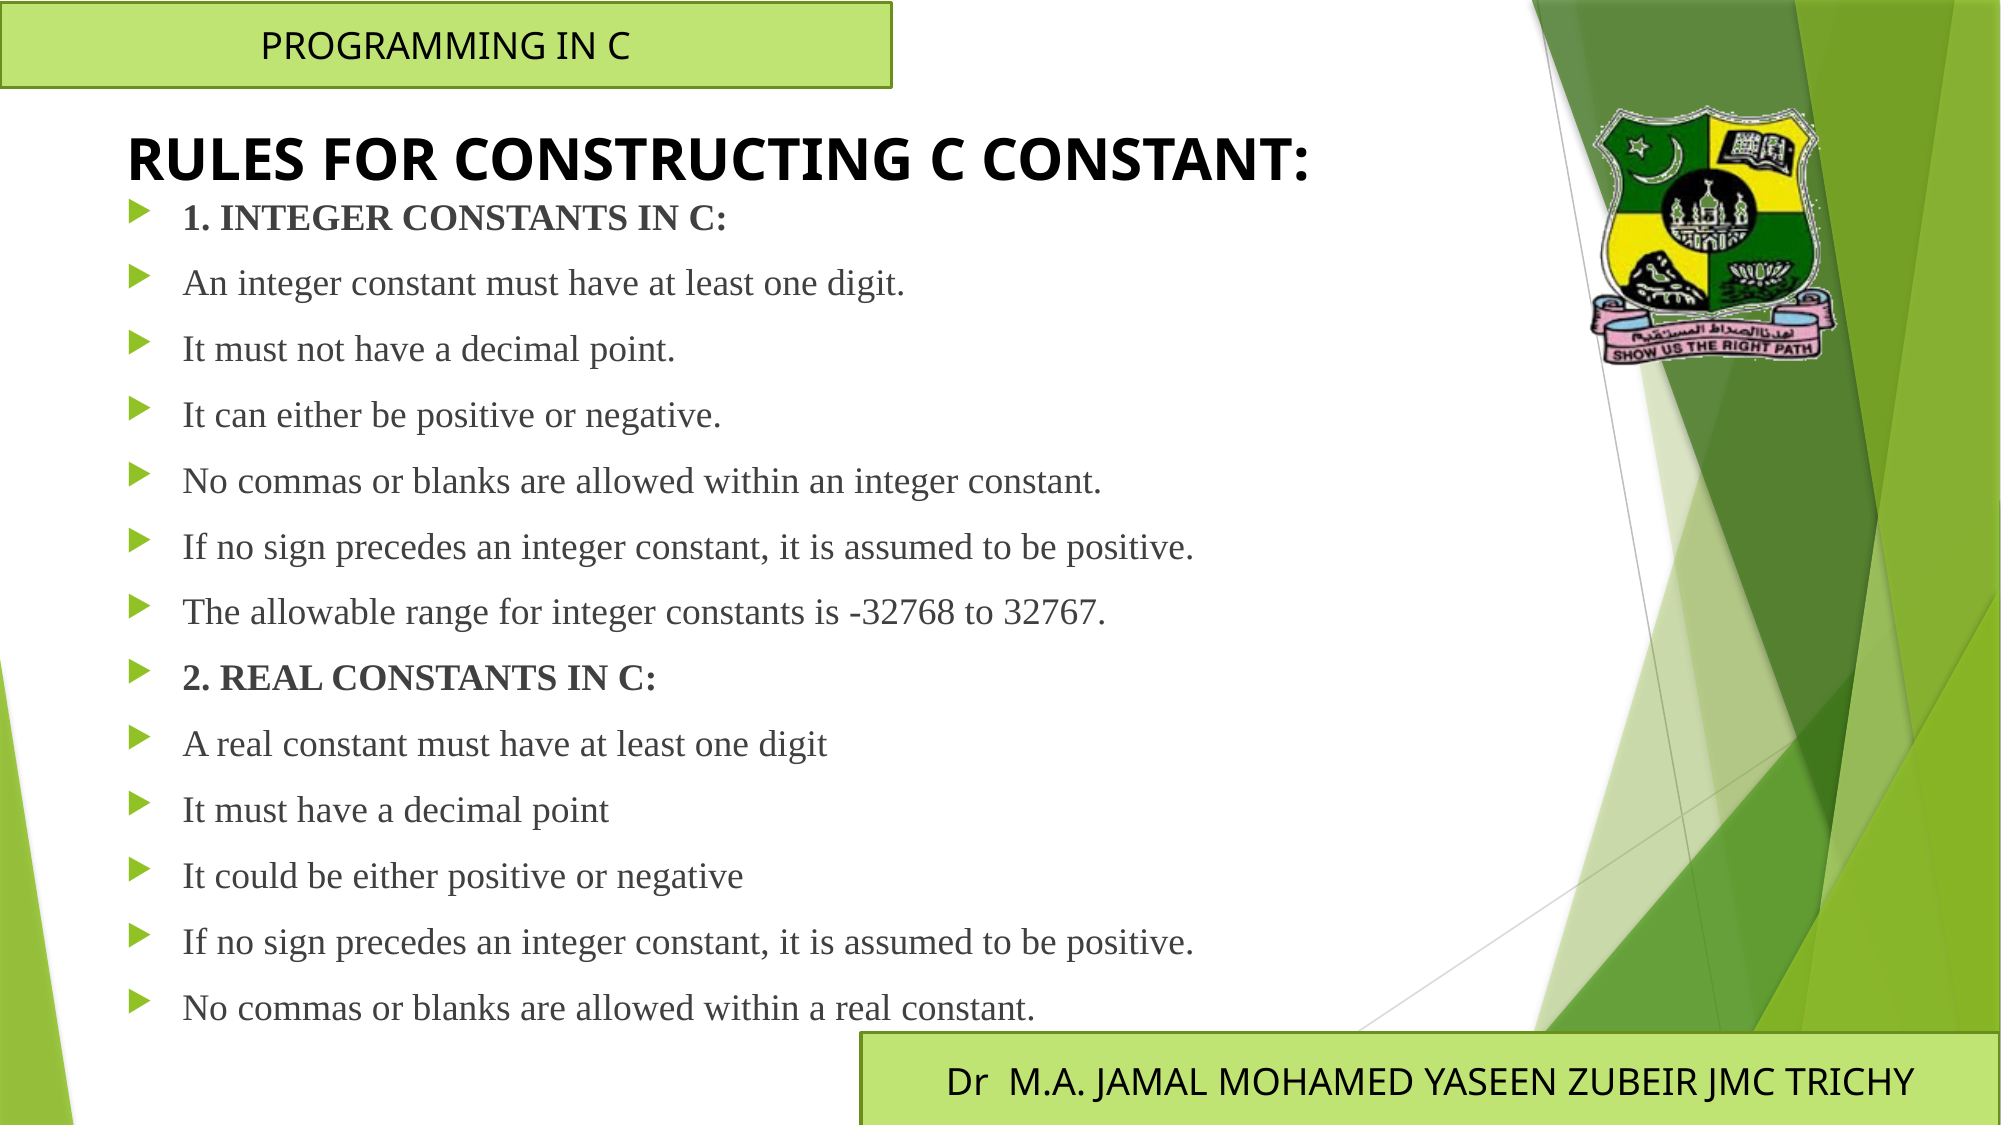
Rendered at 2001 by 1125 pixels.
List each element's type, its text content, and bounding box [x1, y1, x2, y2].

text_box PROGRAMMING IN C [0, 1, 893, 89]
title RULES FOR CONSTRUCTING C CONSTANT: [111, 114, 1522, 184]
list 1. INTEGER CONSTANTS IN C: An integer constant must have at least one digit. It must not have a decimal point. It can either be positive or negative. No commas or blanks are allowed within an integer constant. If no sign precedes an integer constant, it is assumed to be positive. The allowable range for integer constants is -32768 to 32767. 2. REAL CONSTANTS IN C: A real constant must have at least one digit It must have a decimal point It could be either positive or negative If no sign precedes an integer constant, it is assumed to be positive. No commas or blanks are allowed within a real constant. [111, 184, 1522, 1087]
text_box Dr M.A. JAMAL MOHAMED YASEEN ZUBEIR JMC TRICHY [859, 1031, 2000, 1125]
picture [1557, 86, 1874, 387]
